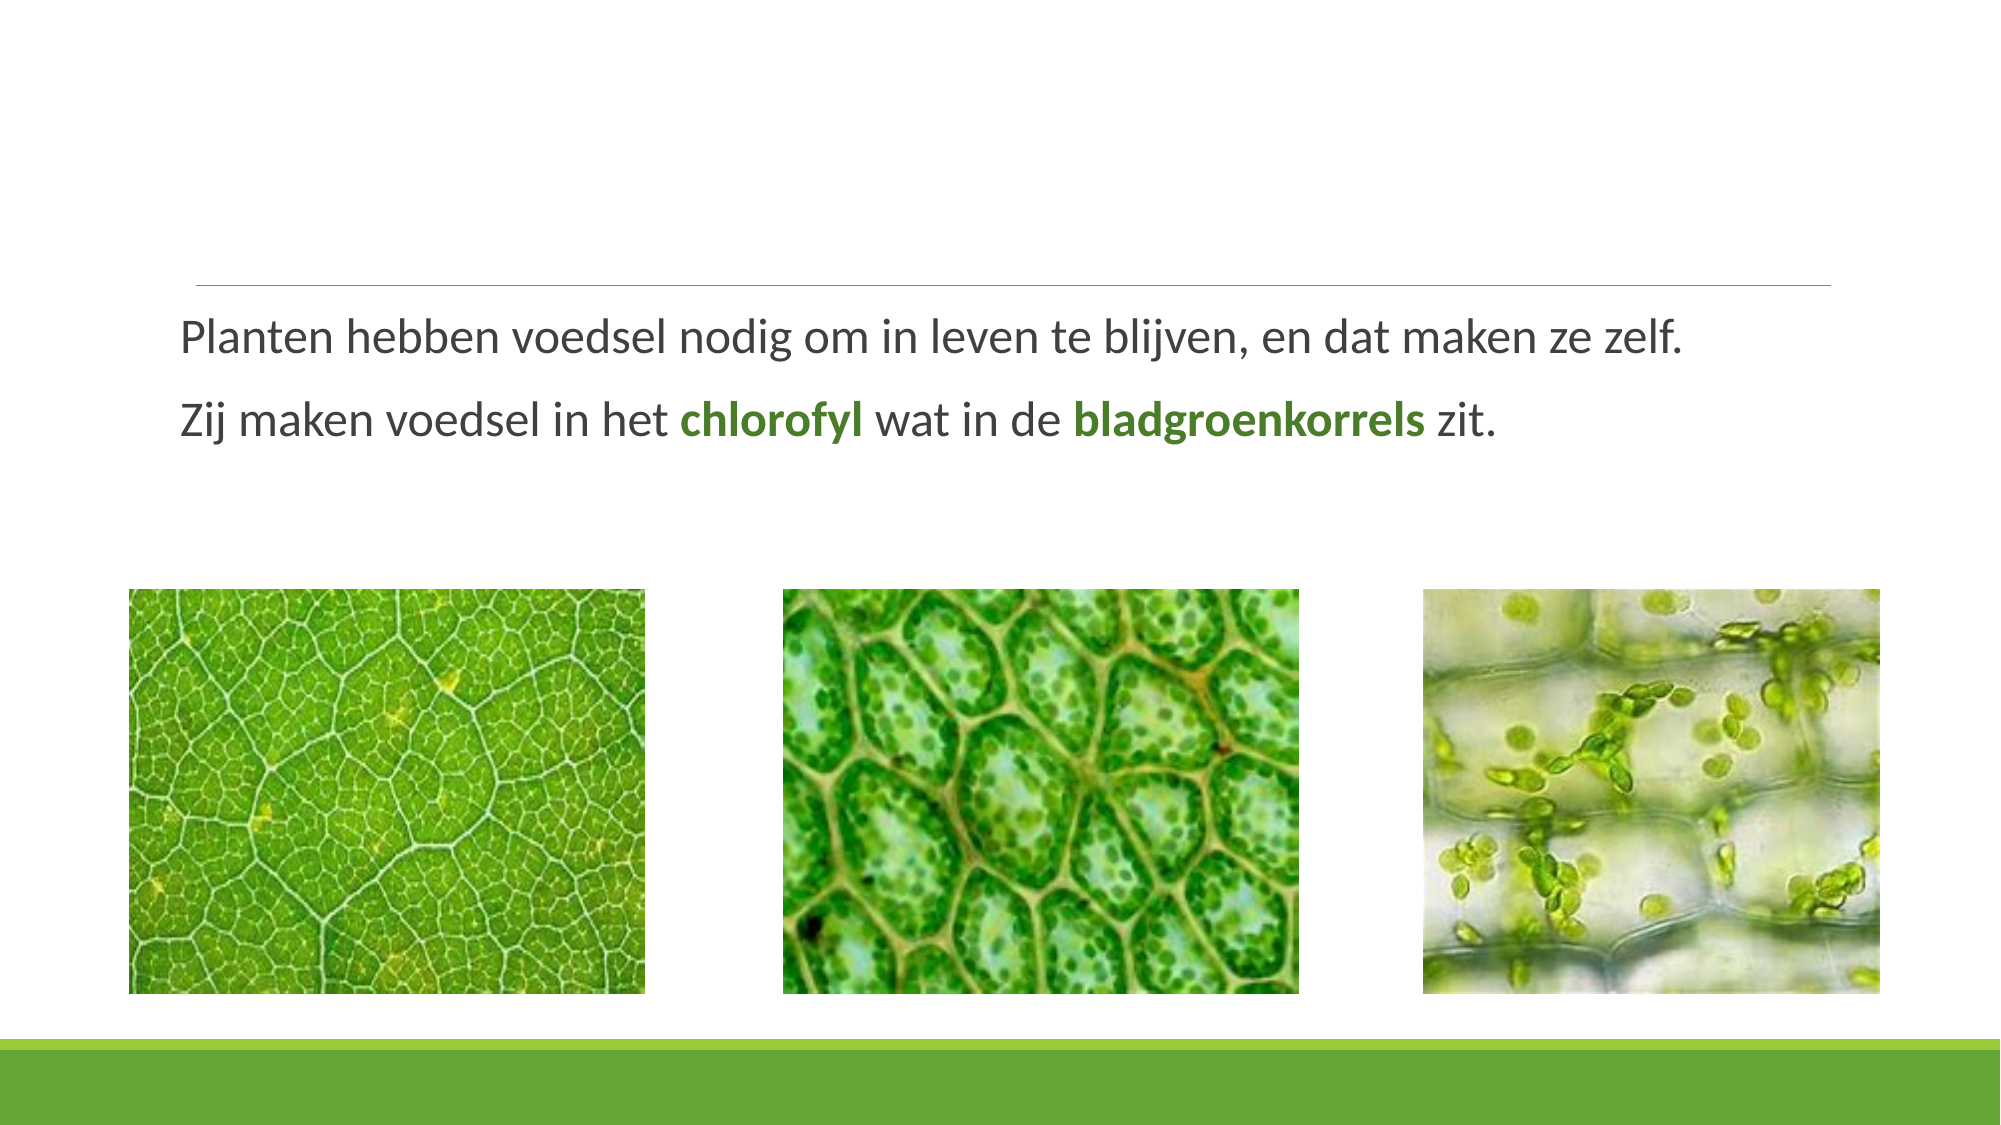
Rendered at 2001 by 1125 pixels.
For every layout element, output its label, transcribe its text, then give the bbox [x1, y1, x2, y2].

list Planten hebben voedsel nodig om in leven te blijven, en dat maken ze zelf. Zij maken voedsel in het chlorofyl wat in de bladgroenkorrels zit. [180, 302, 1830, 963]
picture [129, 588, 645, 995]
picture [783, 588, 1299, 995]
picture [1423, 588, 1881, 995]
